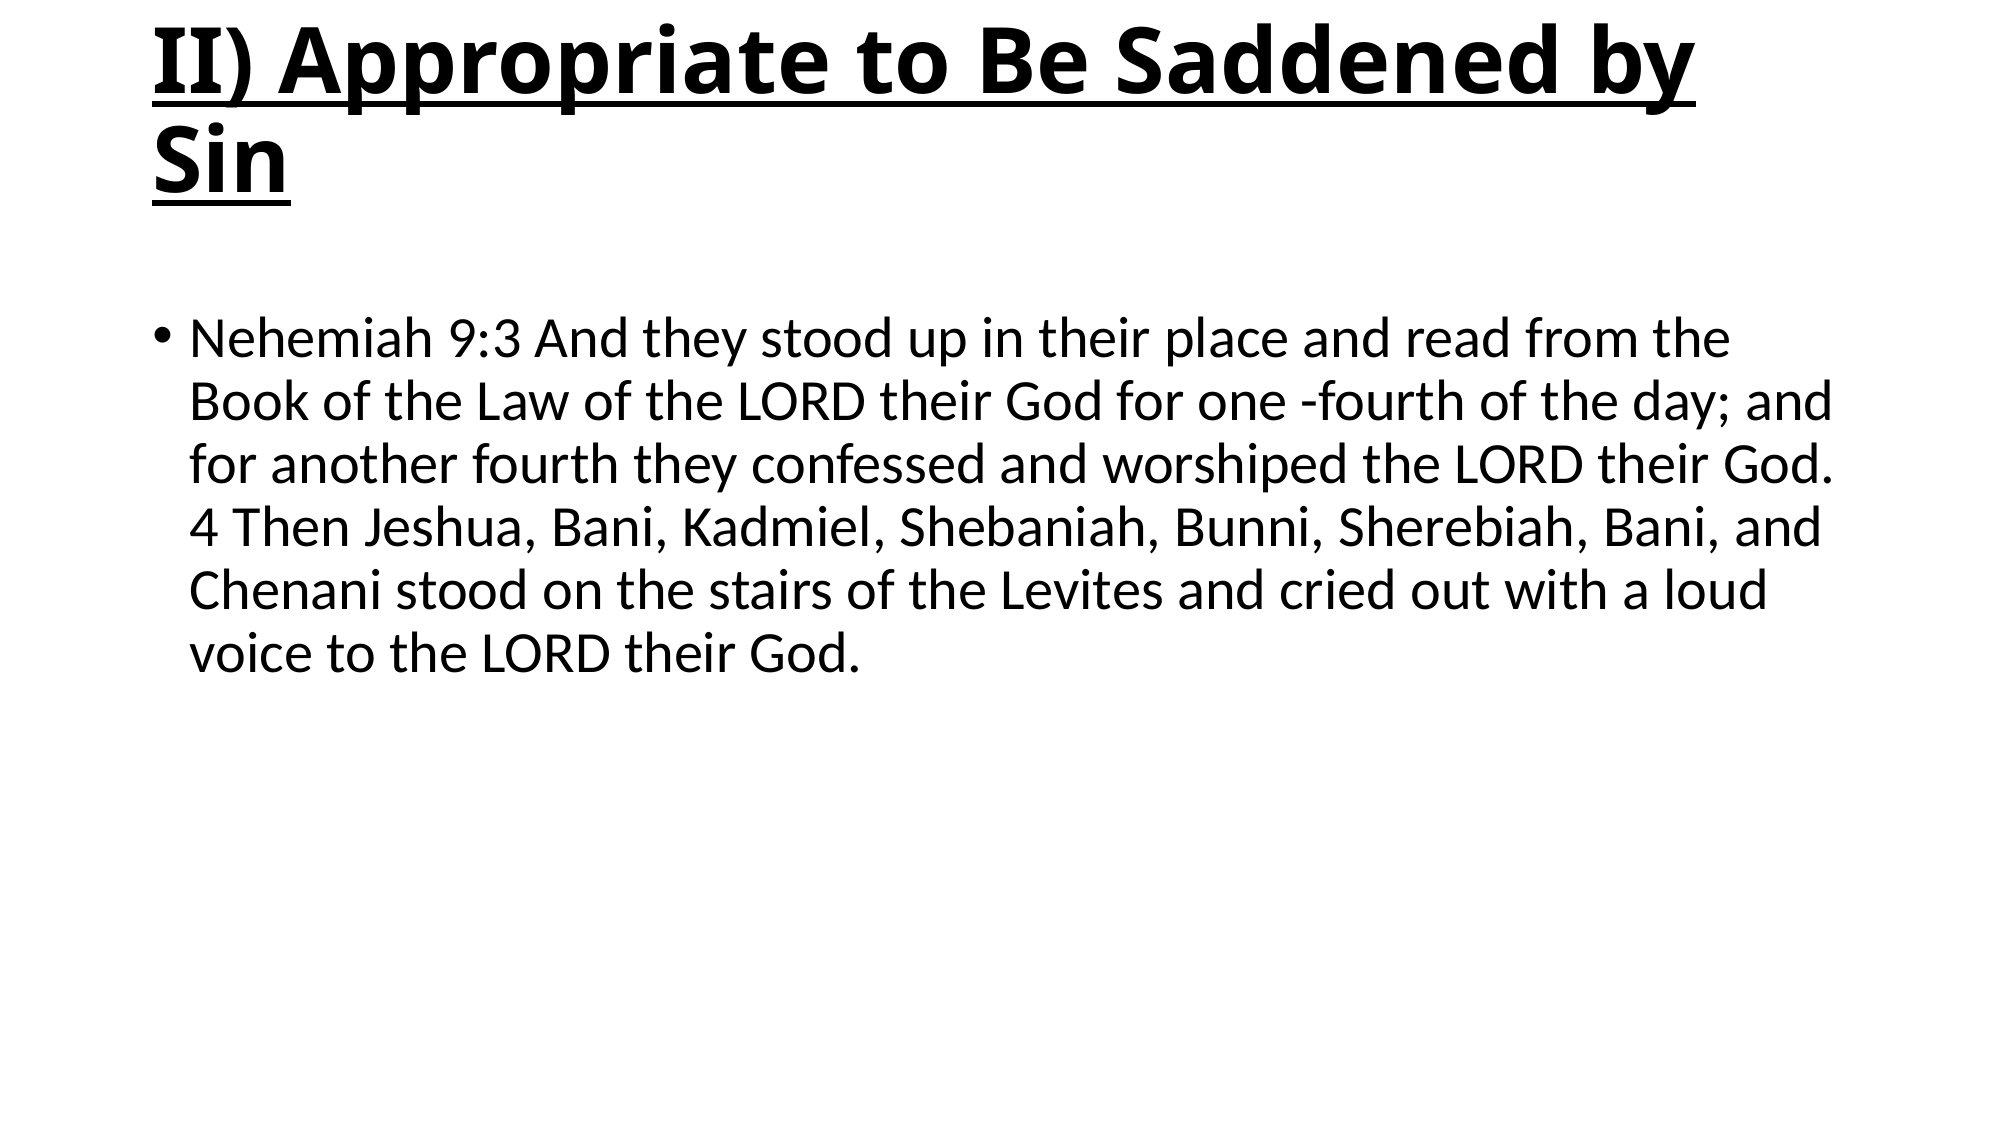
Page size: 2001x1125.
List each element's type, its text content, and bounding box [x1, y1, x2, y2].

title II) Appropriate to Be Saddened by Sin [137, 59, 1863, 278]
list Nehemiah 9:3 And they stood up in their place and read from the Book of the Law of the LORD their God for one -fourth of the day; and for another fourth they confessed and worshiped the LORD their God. 4 Then Jeshua, Bani, Kadmiel, Shebaniah, Bunni, Sherebiah, Bani, and Chenani stood on the stairs of the Levites and cried out with a loud voice to the LORD their God. [137, 299, 1863, 1014]
